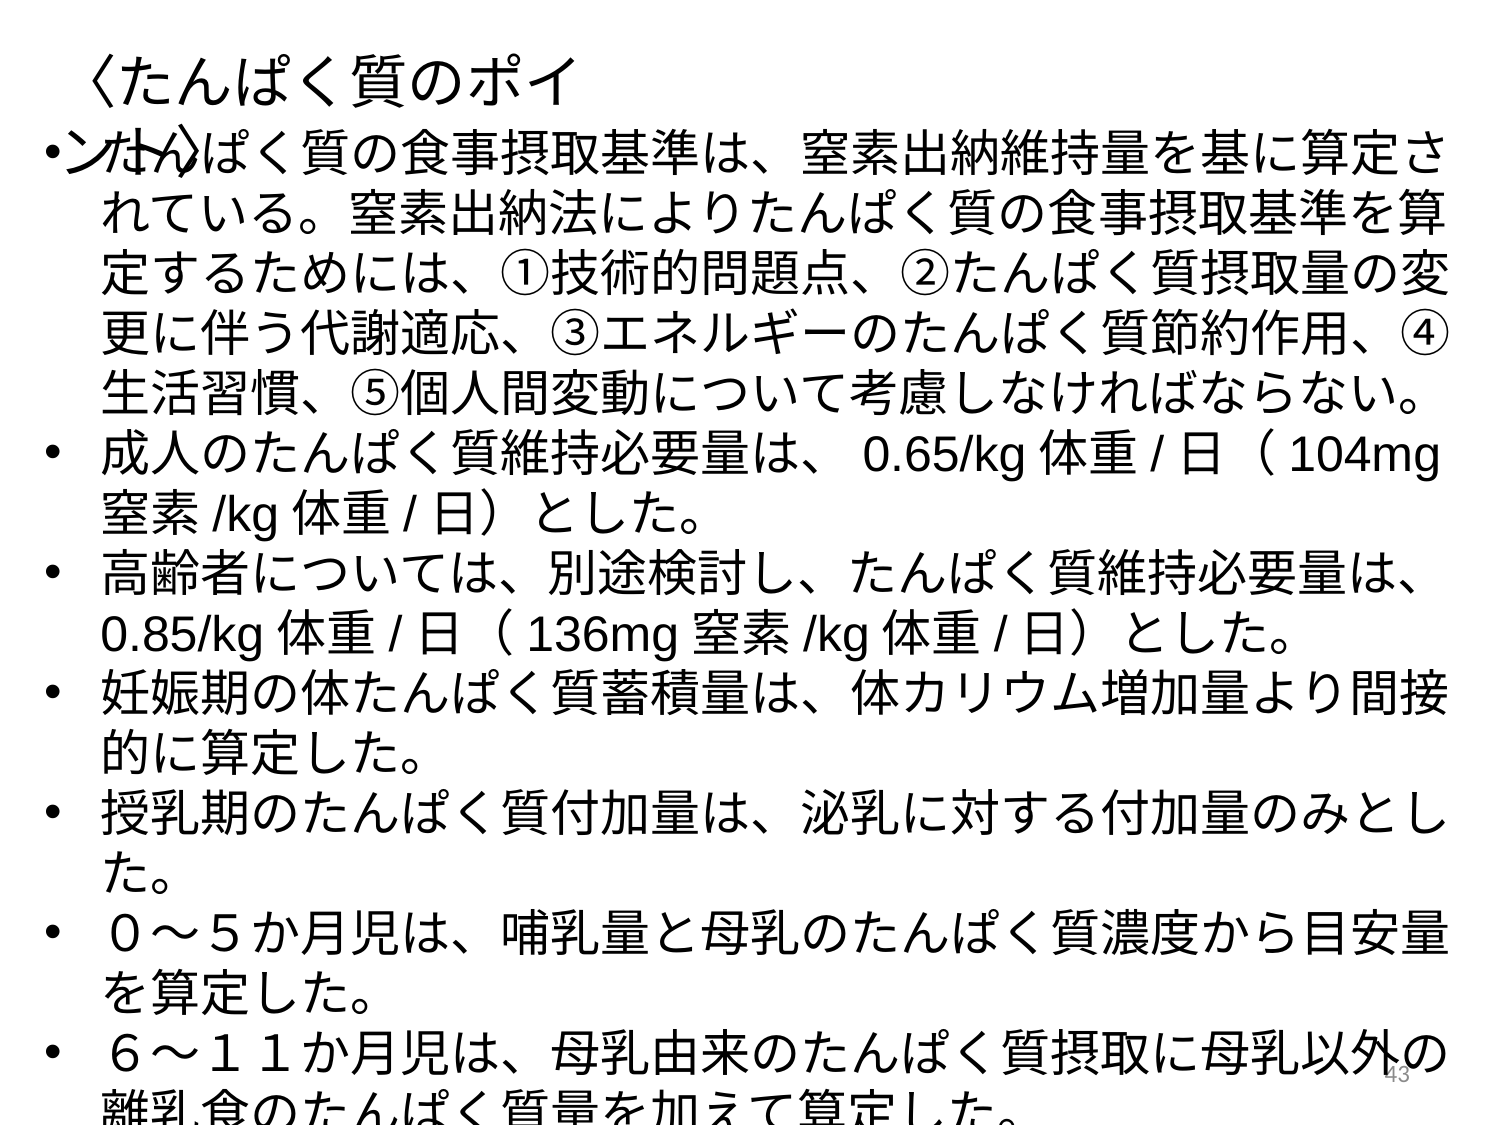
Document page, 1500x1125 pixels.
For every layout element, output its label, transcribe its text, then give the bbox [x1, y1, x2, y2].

text_box たんぱく質の食事摂取基準は、窒素出納維持量を基に算定されている。窒素出納法によりたんぱく質の食事摂取基準を算定するためには、①技術的問題点、②たんぱく質摂取量の変更に伴う代謝適応、③エネルギーのたんぱく質節約作用、④生活習慣、⑤個人間変動について考慮しなければならない。 成人のたんぱく質維持必要量は、0.65/kg体重/日（104mg窒素/kg体重/日）とした。 高齢者については、別途検討し、たんぱく質維持必要量は、 0.85/kg体重/日（136mg窒素/kg体重/日）とした。 妊娠期の体たんぱく質蓄積量は、体カリウム増加量より間接的に算定した。 授乳期のたんぱく質付加量は、泌乳に対する付加量のみとした。 ０～５か月児は、哺乳量と母乳のたんぱく質濃度から目安量を算定した。 ６～１１か月児は、母乳由来のたんぱく質摂取に母乳以外の離乳食のたんぱく質量を加えて算定した。 [29, 114, 1483, 1125]
text_box 〈たんぱく質のポイント〉 [43, 38, 647, 114]
